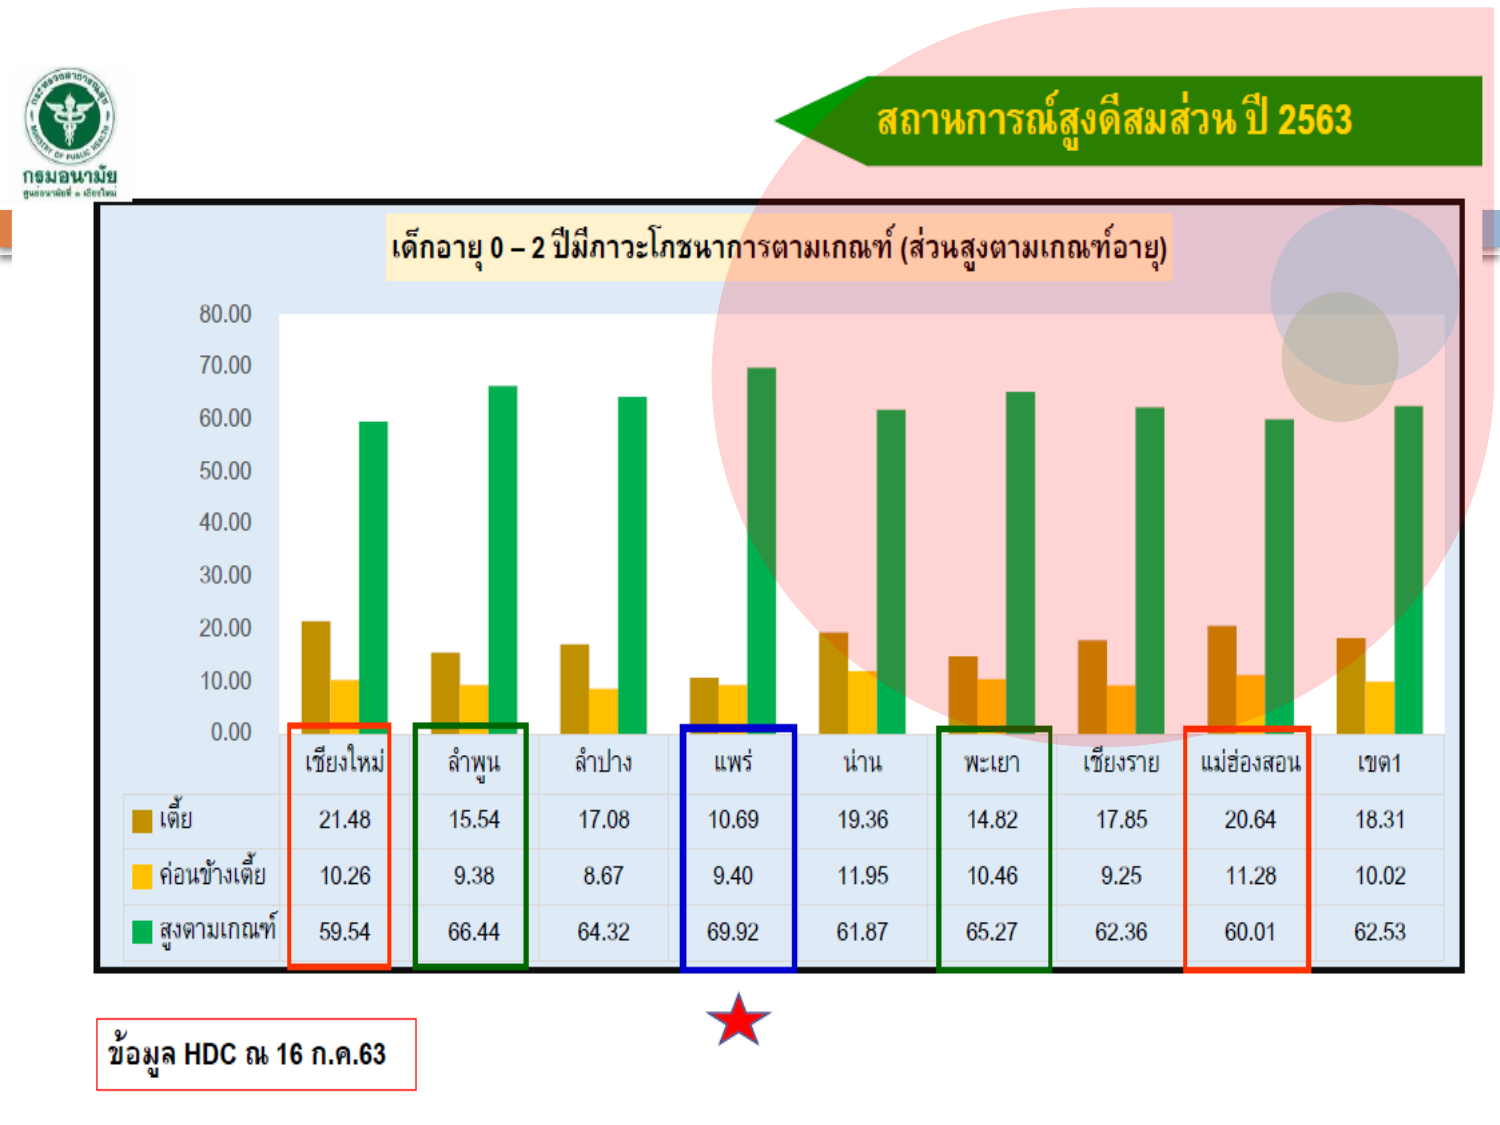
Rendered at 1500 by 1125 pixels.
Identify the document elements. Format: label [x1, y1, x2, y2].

picture [11, 65, 1483, 1095]
text_box [890, 5, 1496, 456]
